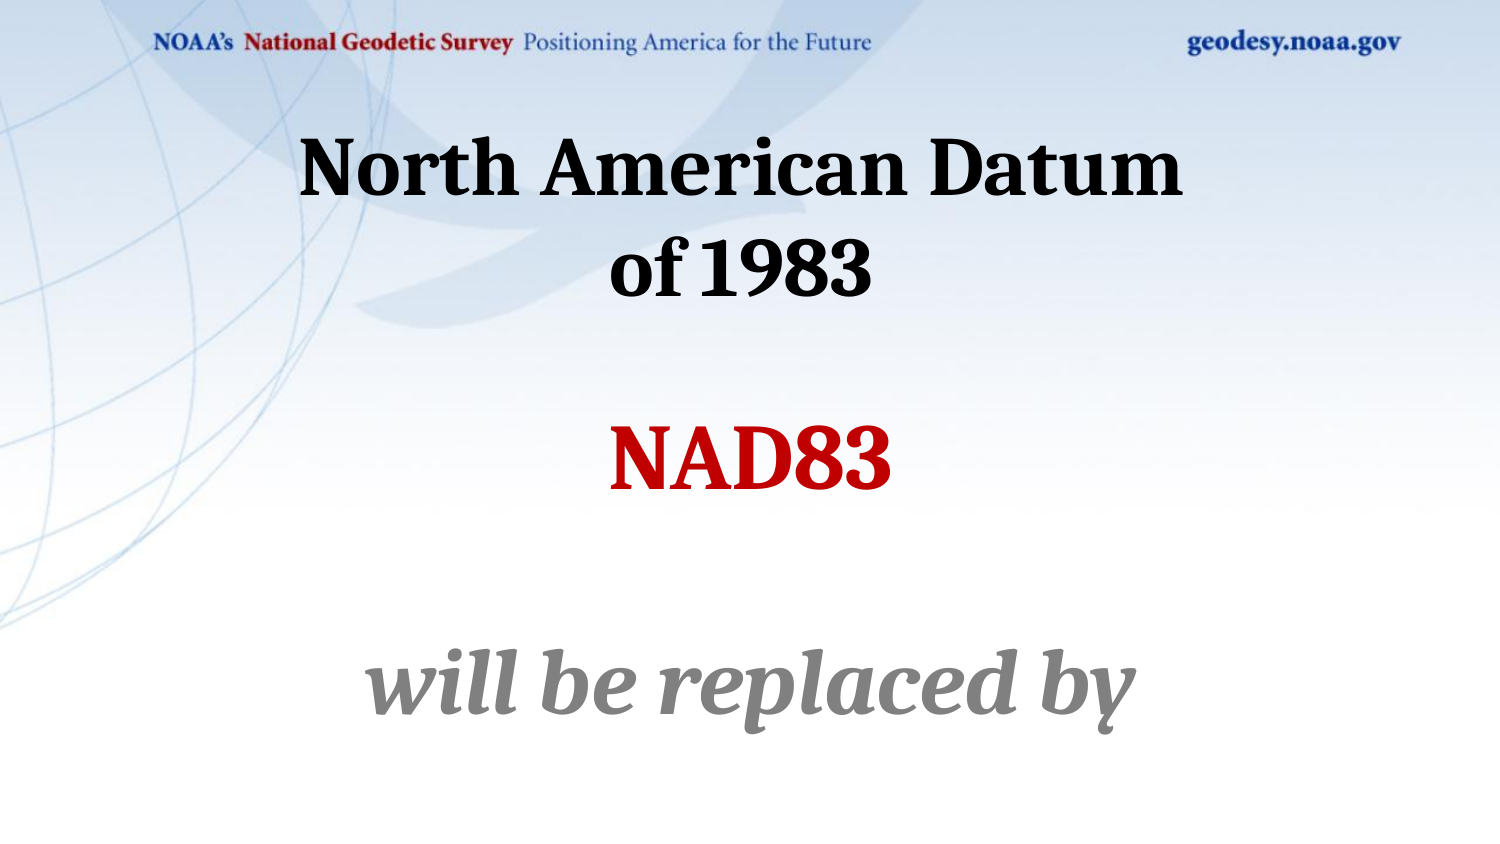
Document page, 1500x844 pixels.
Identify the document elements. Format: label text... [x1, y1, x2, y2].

text_box North American Datum of 1983 NAD83 will be replaced by [187, 109, 1313, 734]
picture [0, 0, 1500, 844]
